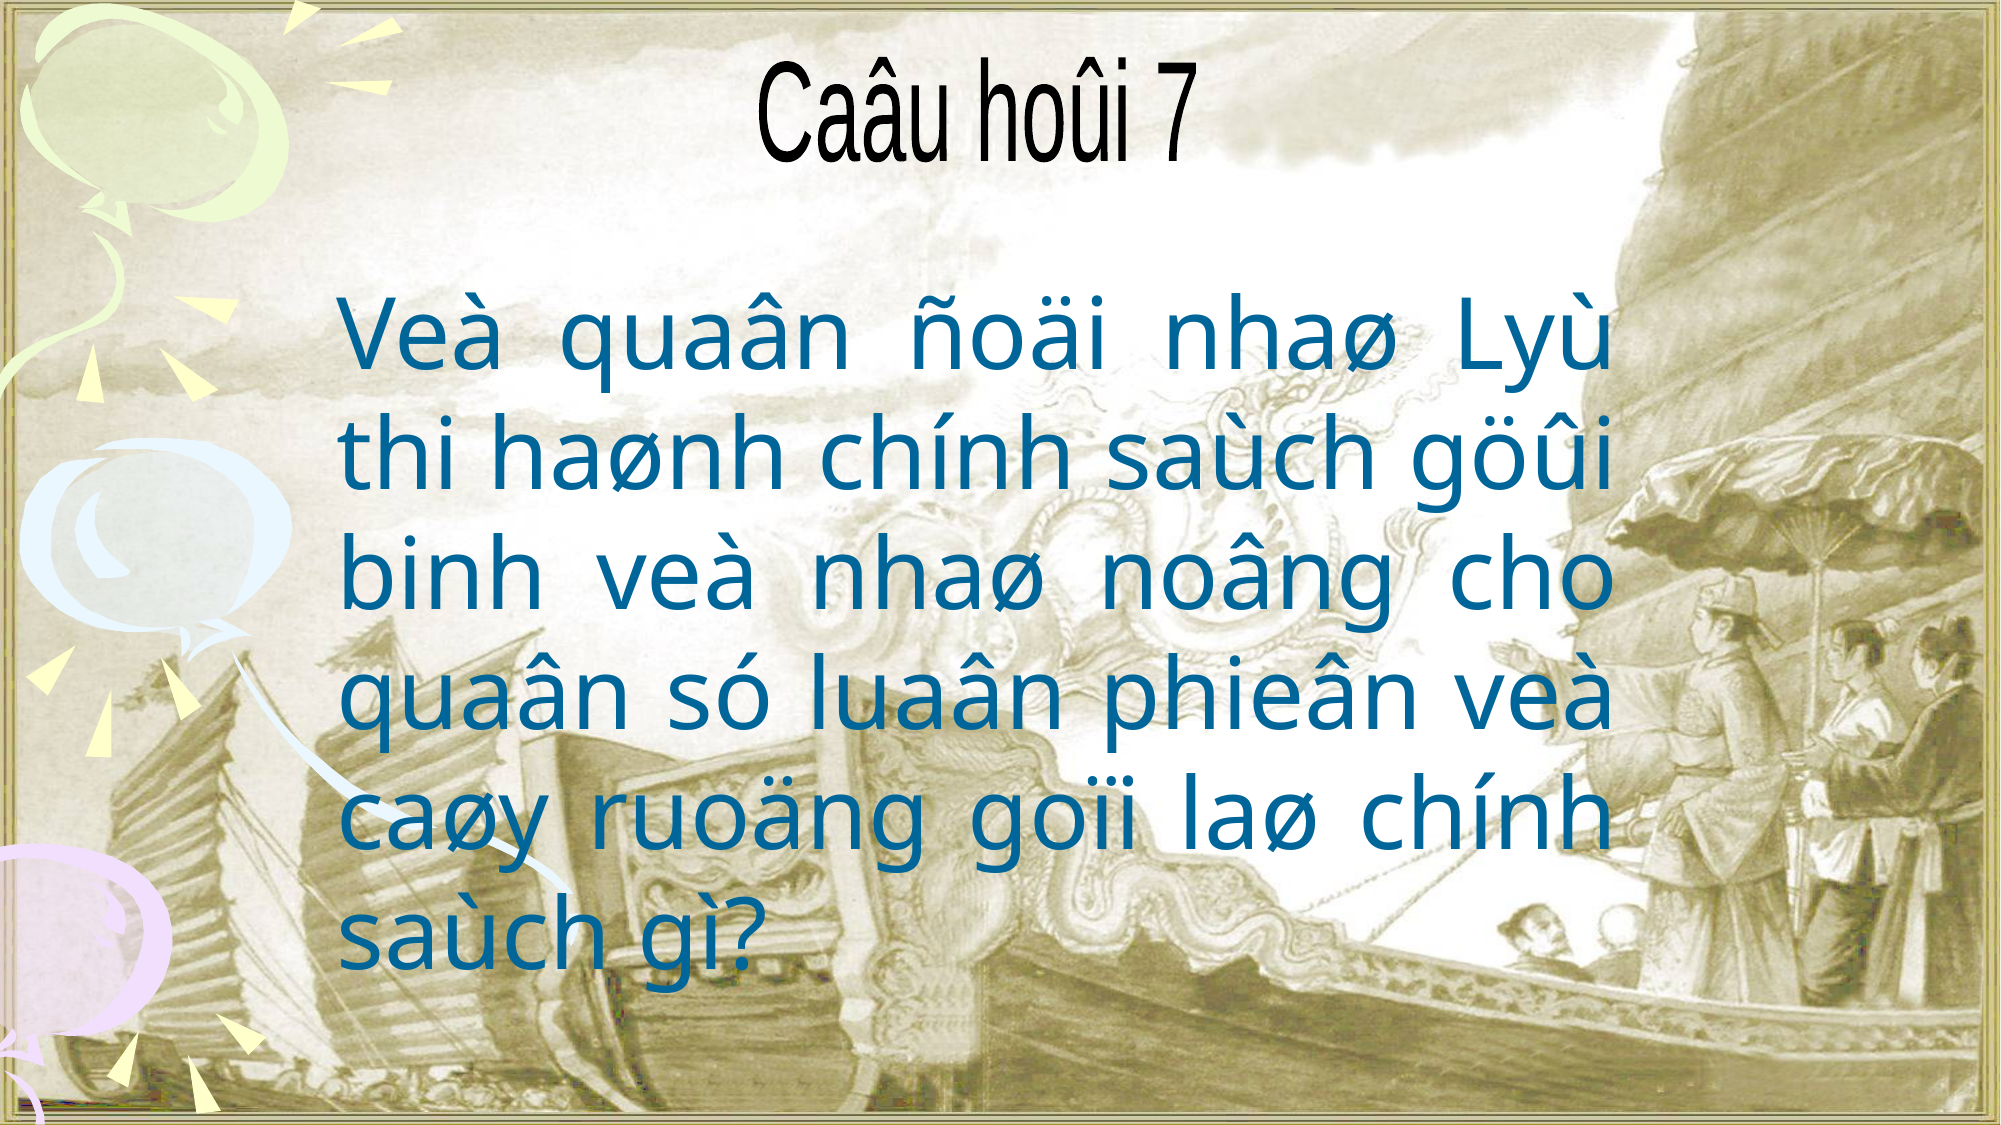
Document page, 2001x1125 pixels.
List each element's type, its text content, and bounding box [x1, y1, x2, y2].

picture [0, 1025, 8, 1042]
picture [22, 1040, 28, 1052]
text_box Veà quaân ñoäi nhaø Lyù thi haønh chính saùch göûi binh veà nhaø noâng cho quaân só luaân phieân veà caøy ruoäng goïi laø chính saùch gì? [321, 262, 1634, 997]
picture [0, 0, 2001, 1125]
